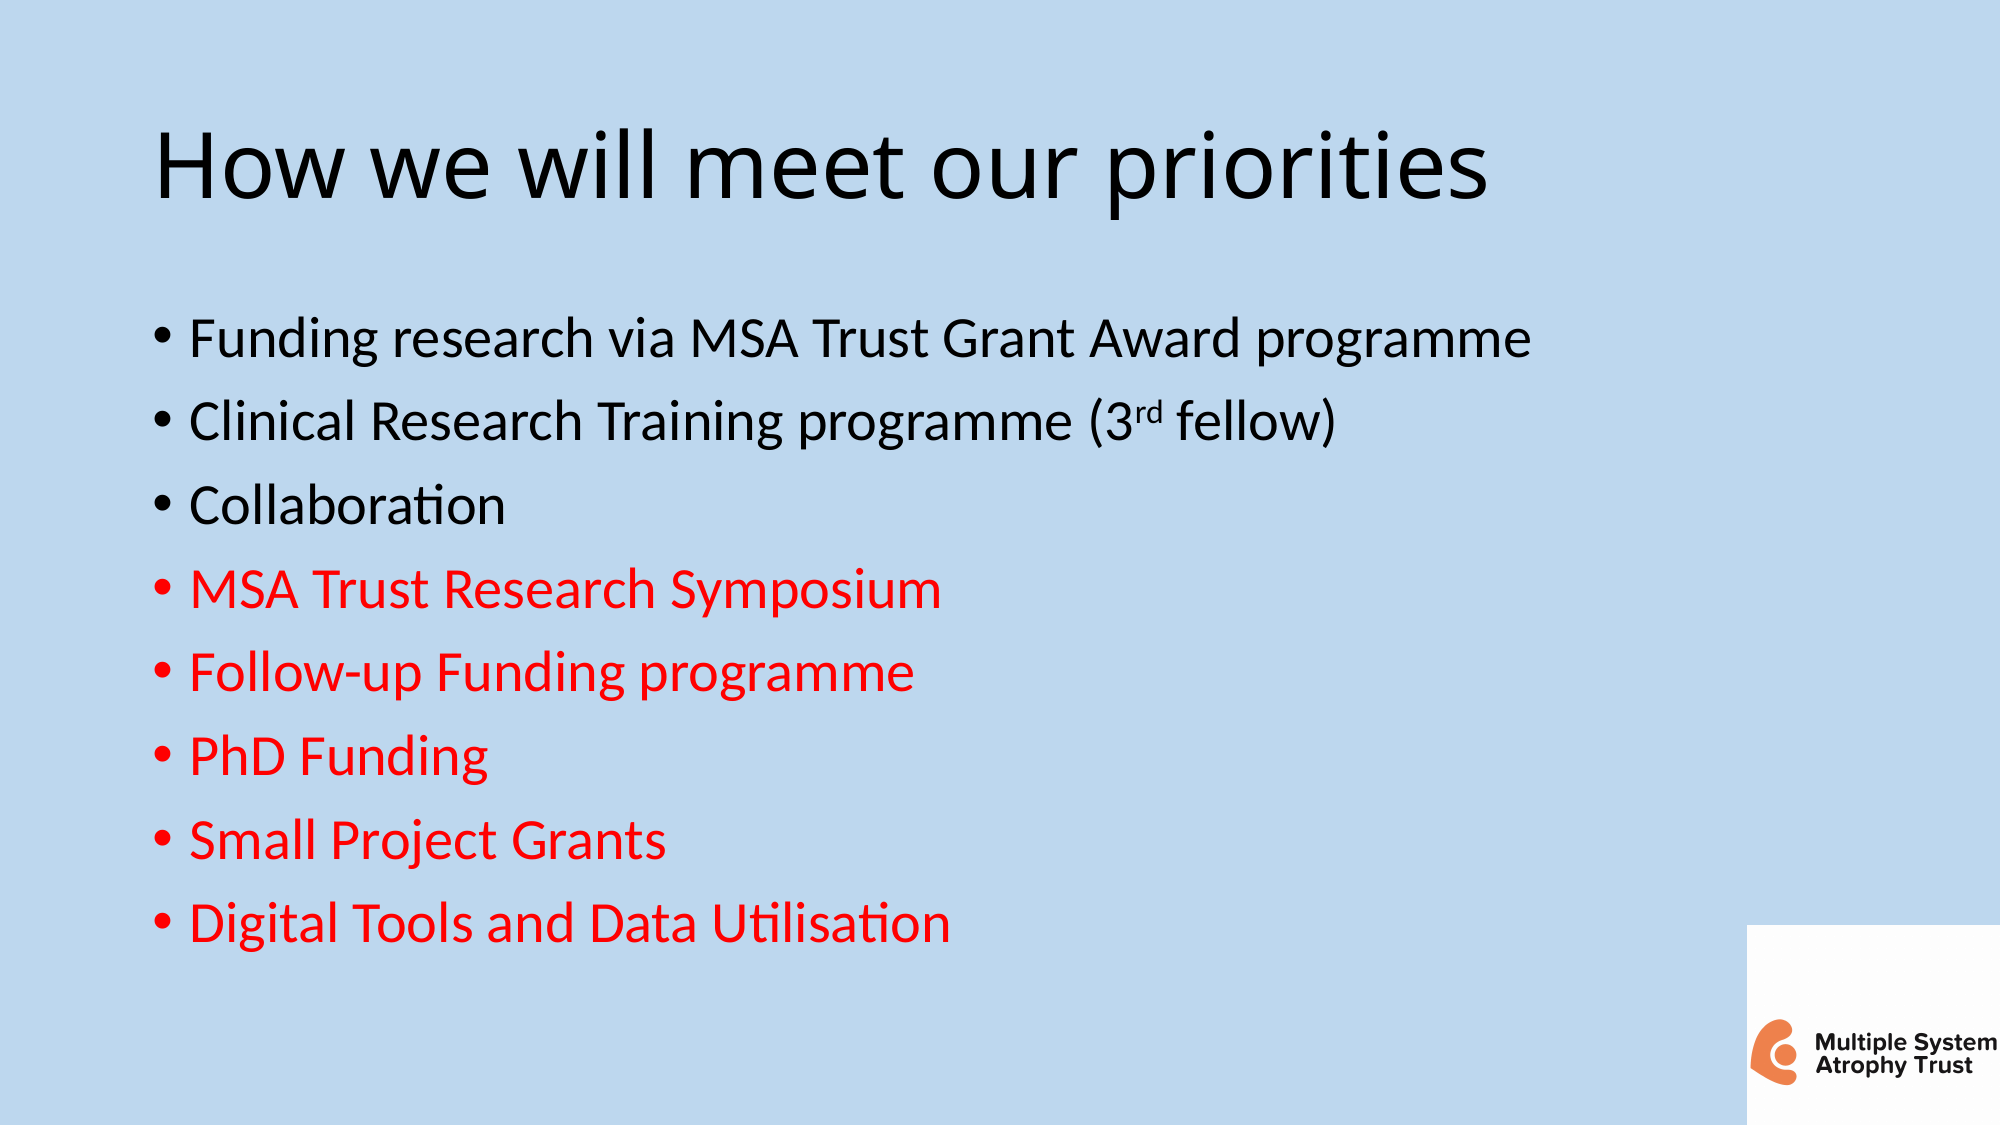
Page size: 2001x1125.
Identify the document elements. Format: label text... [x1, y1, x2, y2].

list Funding research via MSA Trust Grant Award programme Clinical Research Training programme (3rd fellow) Collaboration MSA Trust Research Symposium Follow-up Funding programme PhD Funding Small Project Grants Digital Tools and Data Utilisation [137, 299, 1863, 1014]
title How we will meet our priorities [137, 59, 1863, 278]
picture [1747, 925, 2000, 1125]
